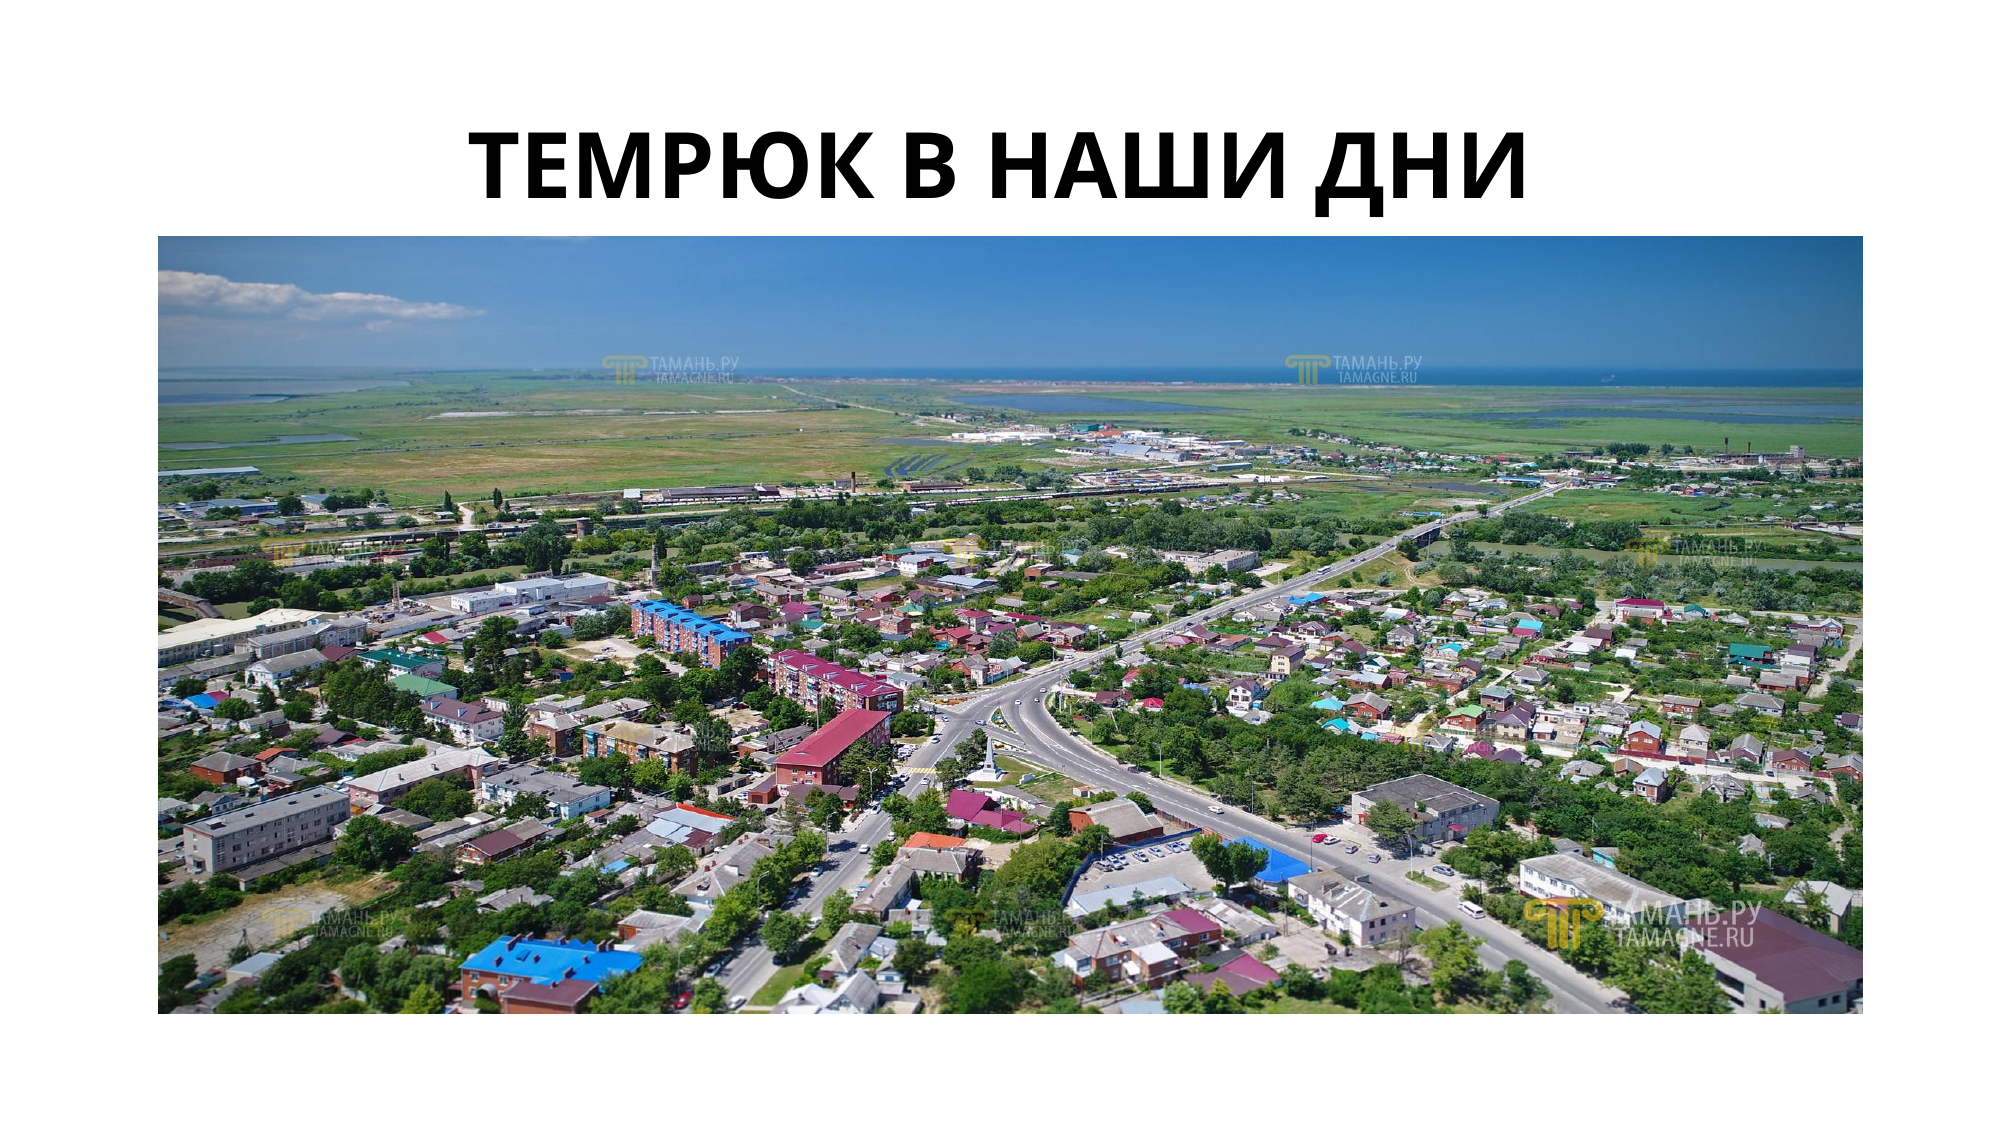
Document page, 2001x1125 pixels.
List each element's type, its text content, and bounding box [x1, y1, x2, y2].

title ТЕМРЮК В НАШИ ДНИ [137, 59, 1863, 278]
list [158, 236, 1863, 1014]
